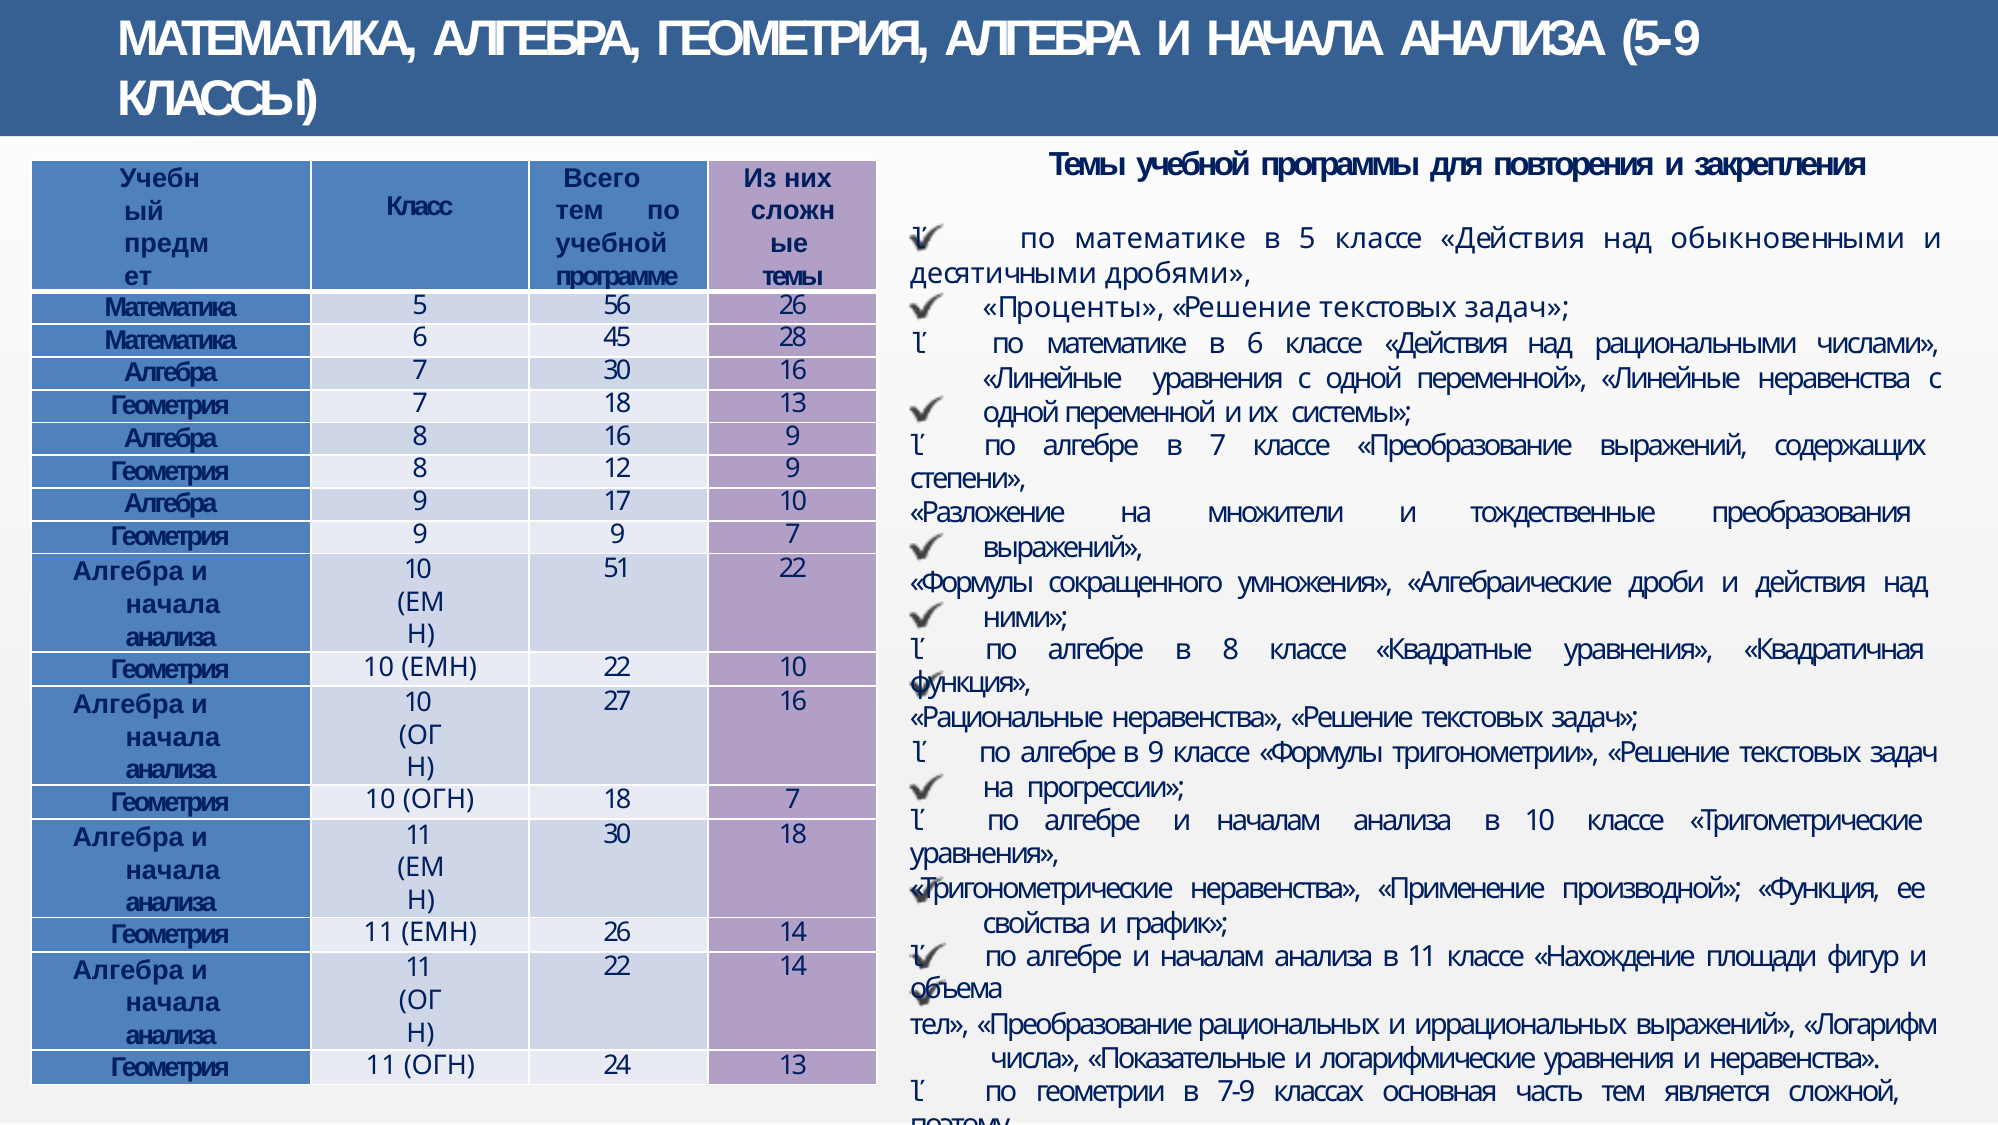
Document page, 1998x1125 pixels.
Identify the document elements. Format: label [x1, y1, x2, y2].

text_box [0, 0, 1998, 1125]
text_box [909, 220, 946, 1012]
